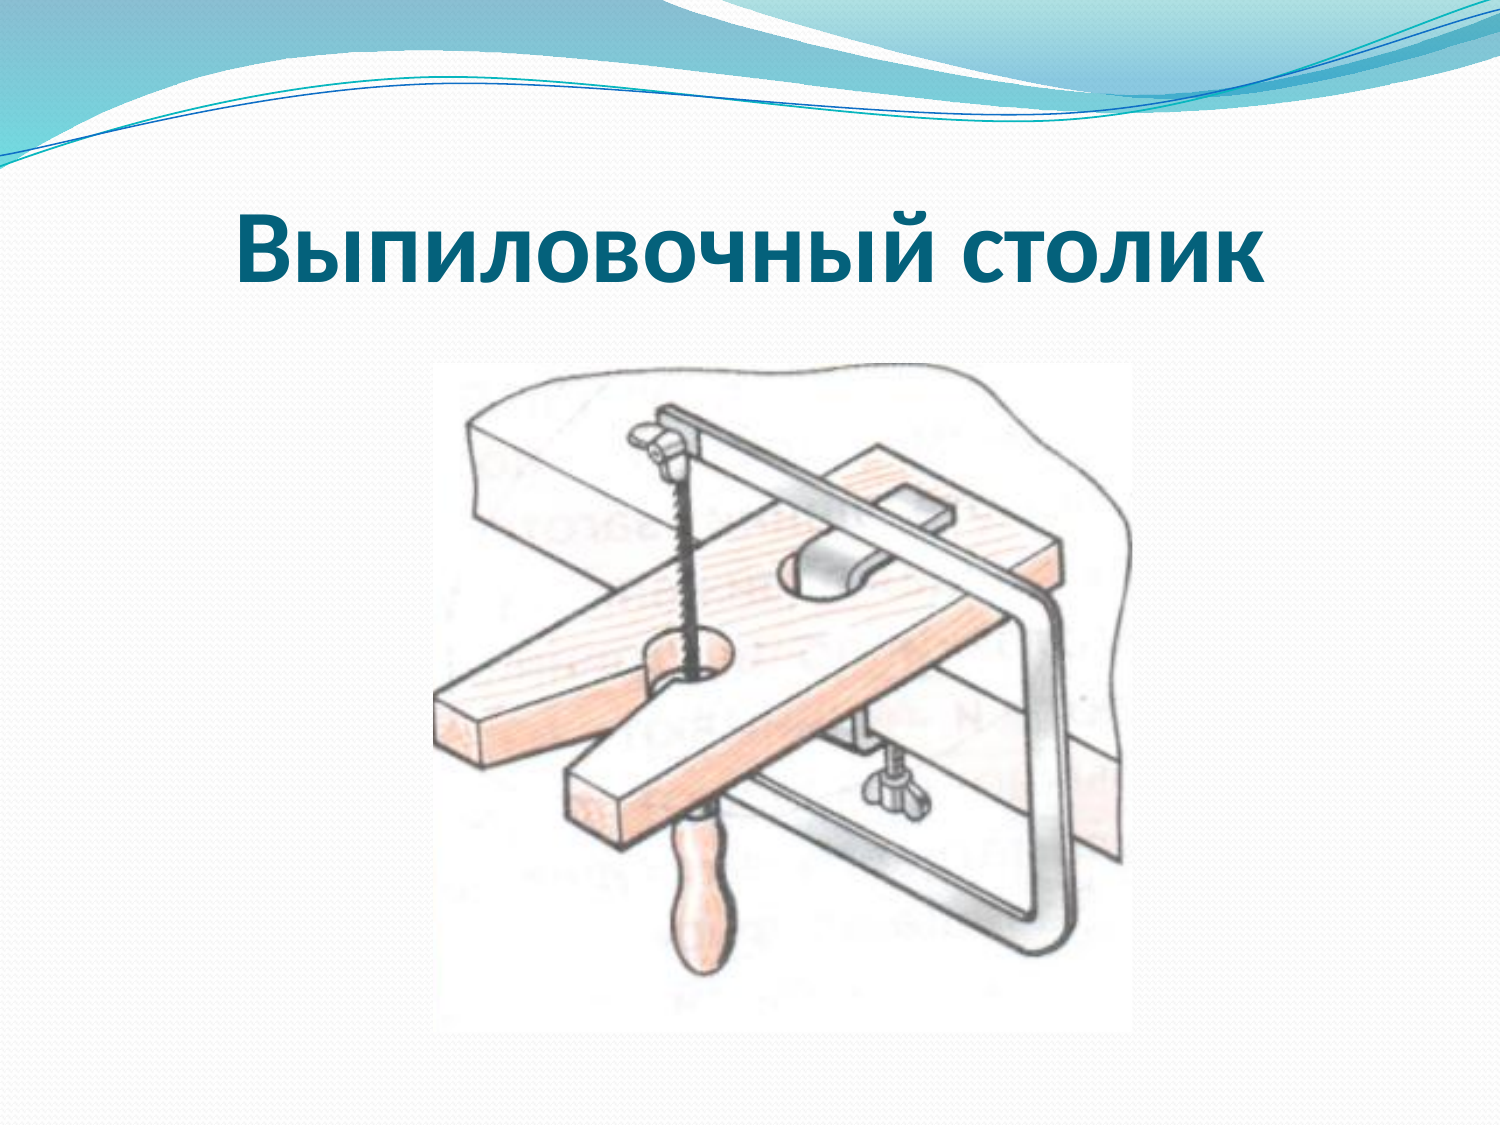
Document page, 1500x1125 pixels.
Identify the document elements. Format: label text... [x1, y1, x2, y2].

picture [432, 363, 1133, 1032]
title Выпиловочный столик [75, 115, 1425, 304]
